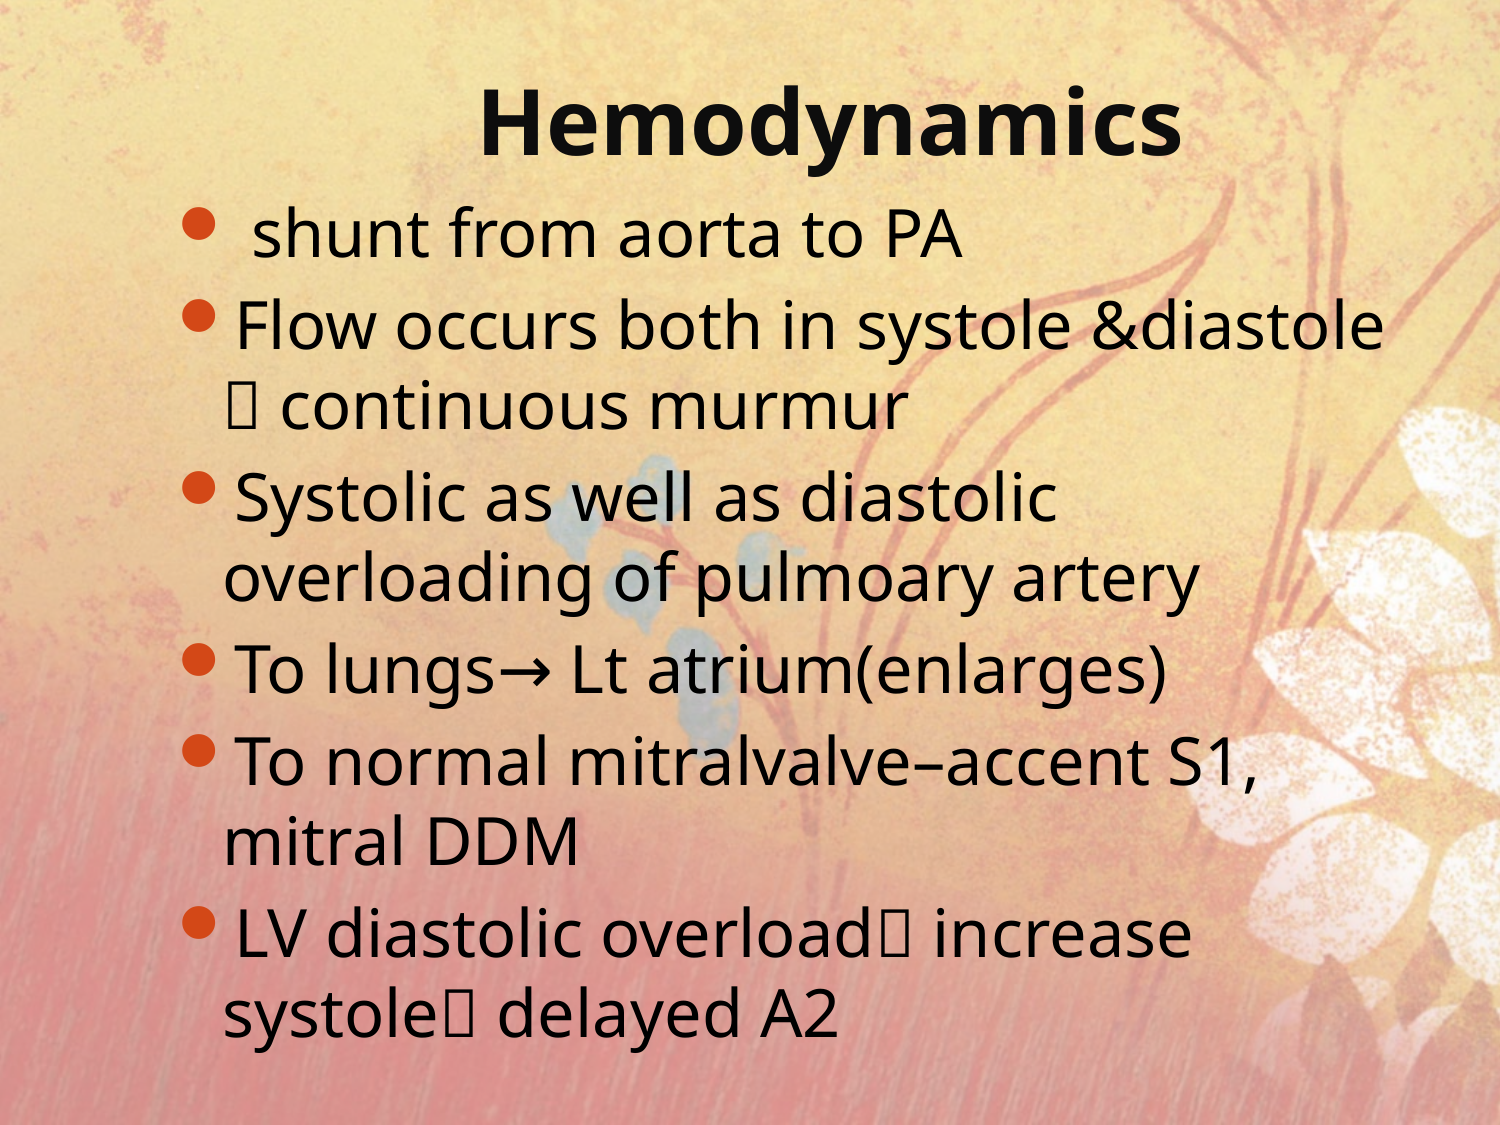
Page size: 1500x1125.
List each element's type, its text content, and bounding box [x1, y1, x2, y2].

title Hemodynamics [437, 0, 1500, 189]
list shunt from aorta to PA Flow occurs both in systole &diastole  continuous murmur Systolic as well as diastolic overloading of pulmoary artery To lungs→ Lt atrium(enlarges) To normal mitralvalve–accent S1, mitral DDM LV diastolic overload increase systole delayed A2 [162, 183, 1438, 1059]
